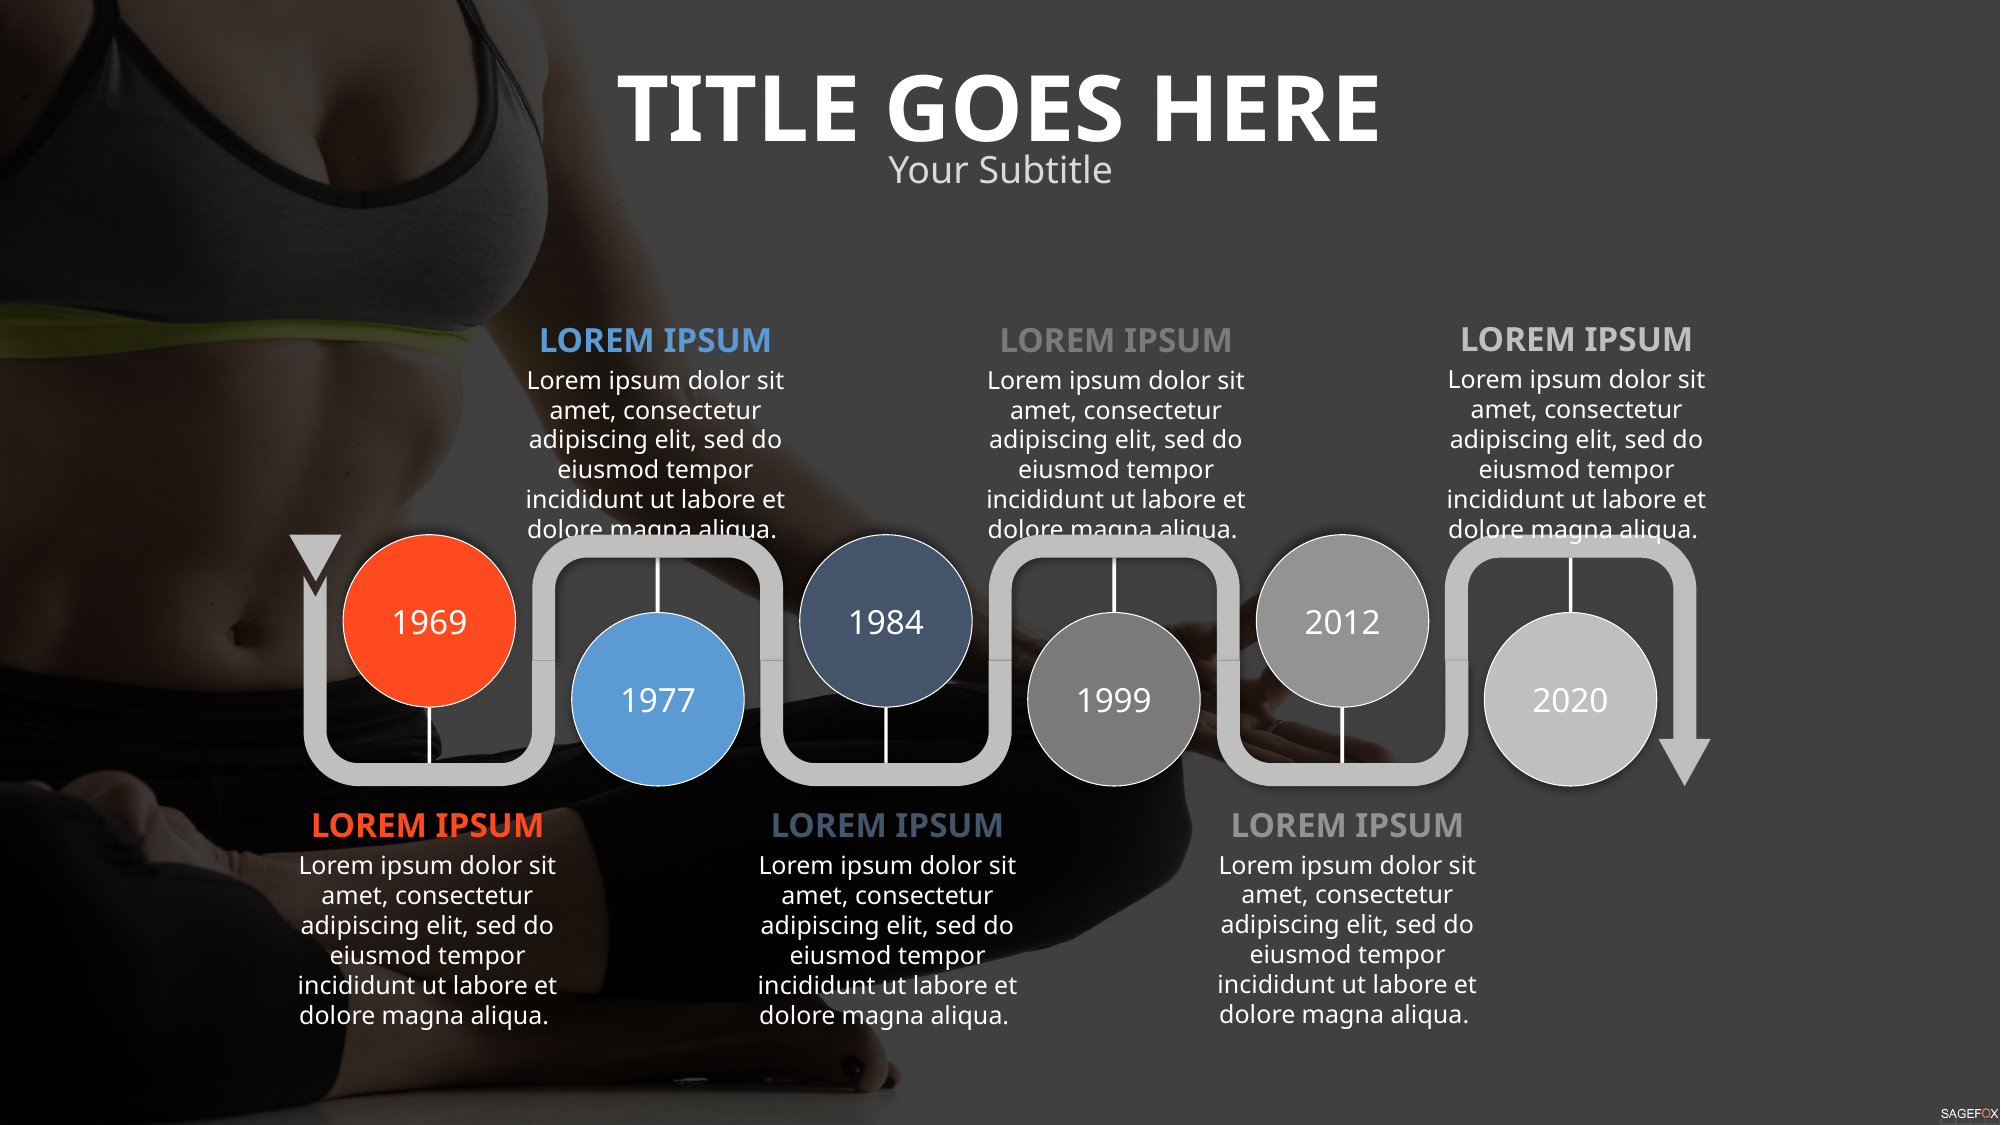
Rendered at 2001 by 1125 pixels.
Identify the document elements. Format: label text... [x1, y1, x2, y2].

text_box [1444, 534, 1711, 787]
text_box [884, 708, 888, 760]
text_box LOREM IPSUM Lorem ipsum dolor sit amet, consectetur adipiscing elit, sed do eiusmod tempor incididunt ut labore et dolore magna aliqua. [1177, 796, 1518, 1037]
text_box LOREM IPSUM Lorem ipsum dolor sit amet, consectetur adipiscing elit, sed do eiusmod tempor incididunt ut labore et dolore magna aliqua. [717, 797, 1058, 1037]
text_box 1999 [1027, 612, 1201, 787]
text_box 1984 [799, 534, 973, 708]
text_box [1216, 660, 1444, 787]
text_box 1977 [571, 612, 745, 787]
text_box 2012 [1256, 534, 1429, 708]
text_box [988, 534, 1240, 660]
text_box LOREM IPSUM Lorem ipsum dolor sit amet, consectetur adipiscing elit, sed do eiusmod tempor incididunt ut labore et dolore magna aliqua. [946, 311, 1287, 552]
text_box [760, 660, 1012, 787]
text_box LOREM IPSUM Lorem ipsum dolor sit amet, consectetur adipiscing elit, sed do eiusmod tempor incididunt ut labore et dolore magna aliqua. [1406, 311, 1747, 551]
picture [0, 0, 2001, 1125]
text_box LOREM IPSUM Lorem ipsum dolor sit amet, consectetur adipiscing elit, sed do eiusmod tempor incididunt ut labore et dolore magna aliqua. [257, 797, 598, 1037]
text_box [1340, 708, 1345, 760]
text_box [289, 534, 555, 787]
text_box LOREM IPSUM Lorem ipsum dolor sit amet, consectetur adipiscing elit, sed do eiusmod tempor incididunt ut labore et dolore magna aliqua. [485, 311, 826, 552]
text_box [555, 534, 784, 660]
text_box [548, 42, 1452, 199]
text_box [655, 569, 660, 612]
text_box [1112, 569, 1117, 612]
